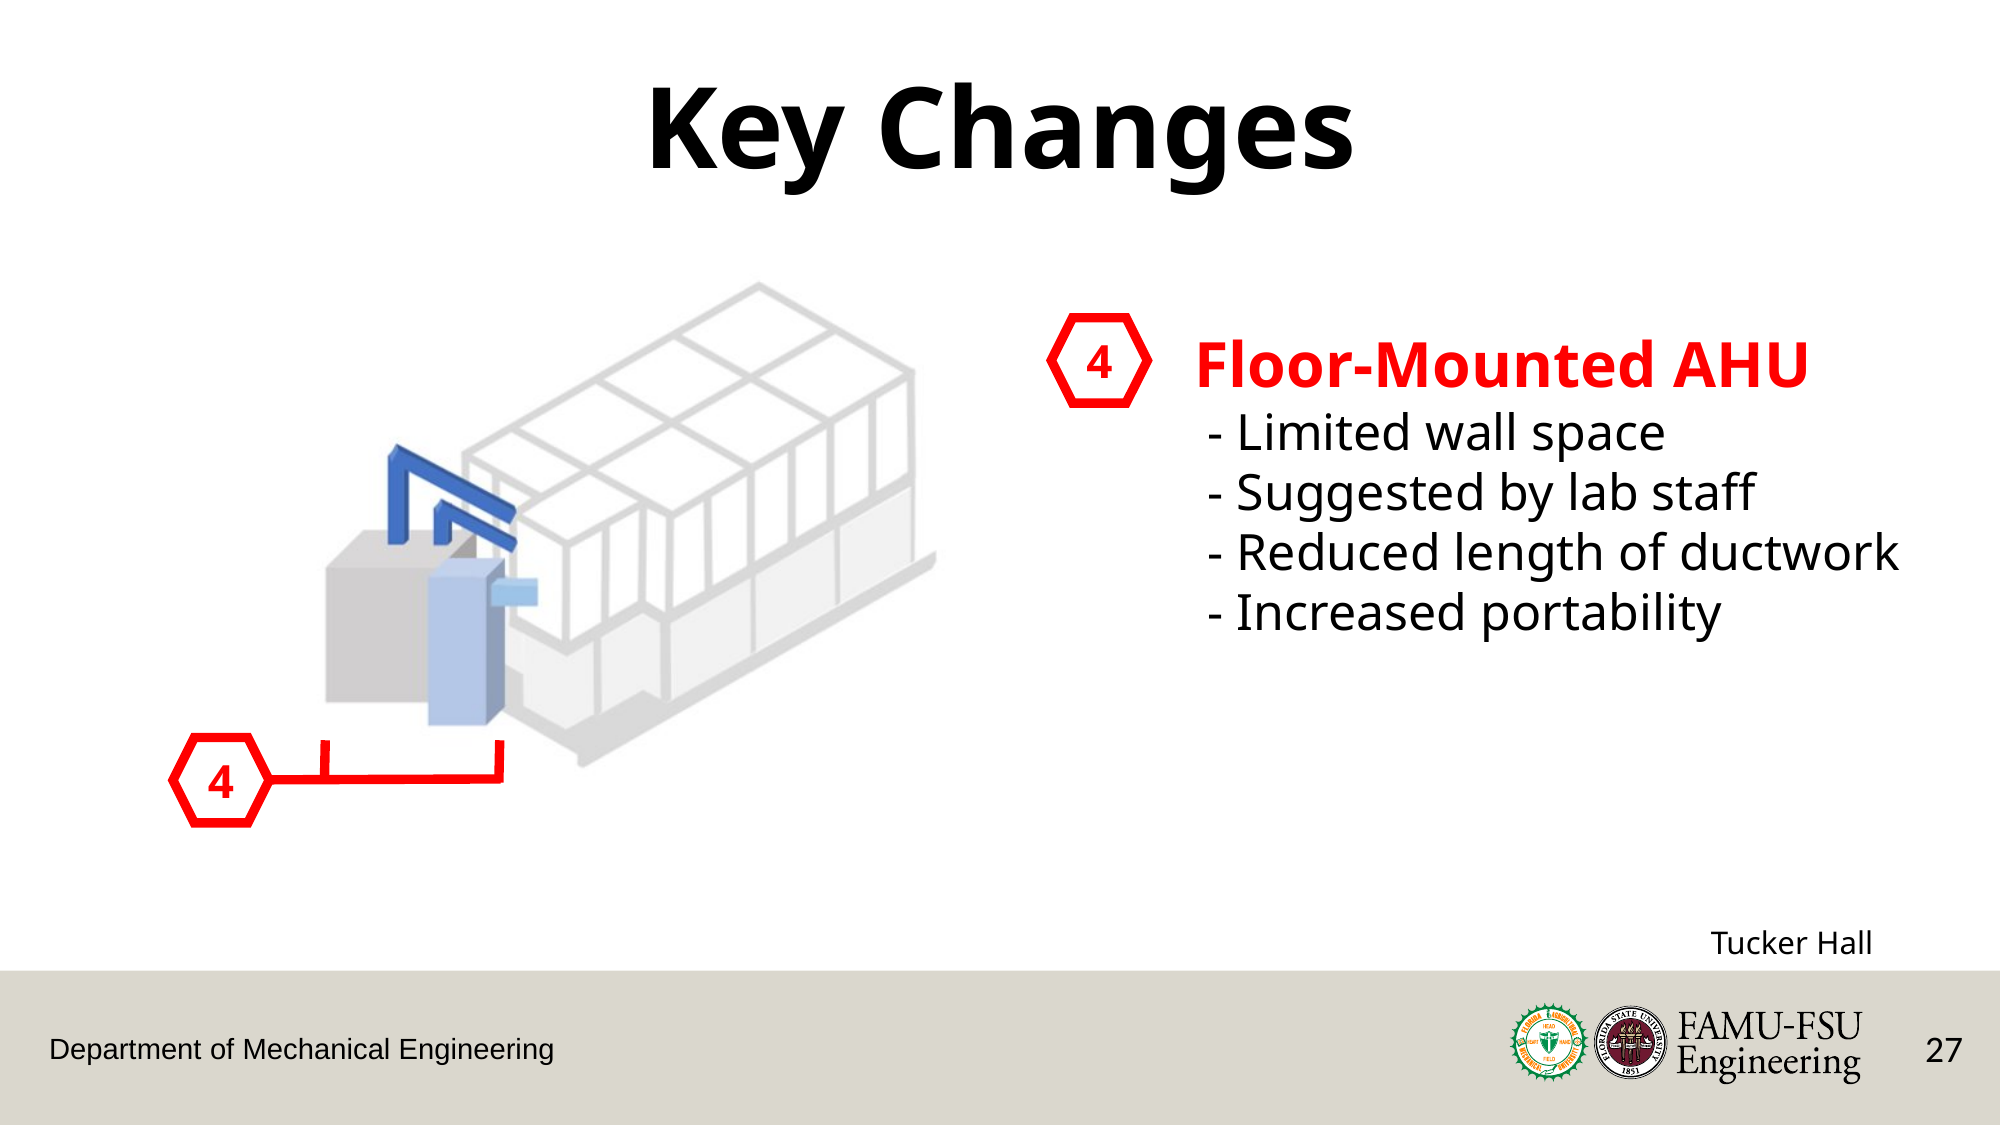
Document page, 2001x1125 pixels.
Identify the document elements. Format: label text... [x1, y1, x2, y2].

text_box Floor-Mounted AHU - Limited wall space - Suggested by lab staff - Reduced length of ductwork - Increased portability [1179, 317, 2000, 828]
slide_number 27 [1862, 1017, 1978, 1078]
text_box Key Changes [230, 0, 1770, 201]
text_box Tucker Hall [1695, 916, 2000, 969]
picture [286, 272, 951, 786]
text_box 4 [1050, 316, 1149, 405]
text_box 4 [171, 736, 269, 824]
